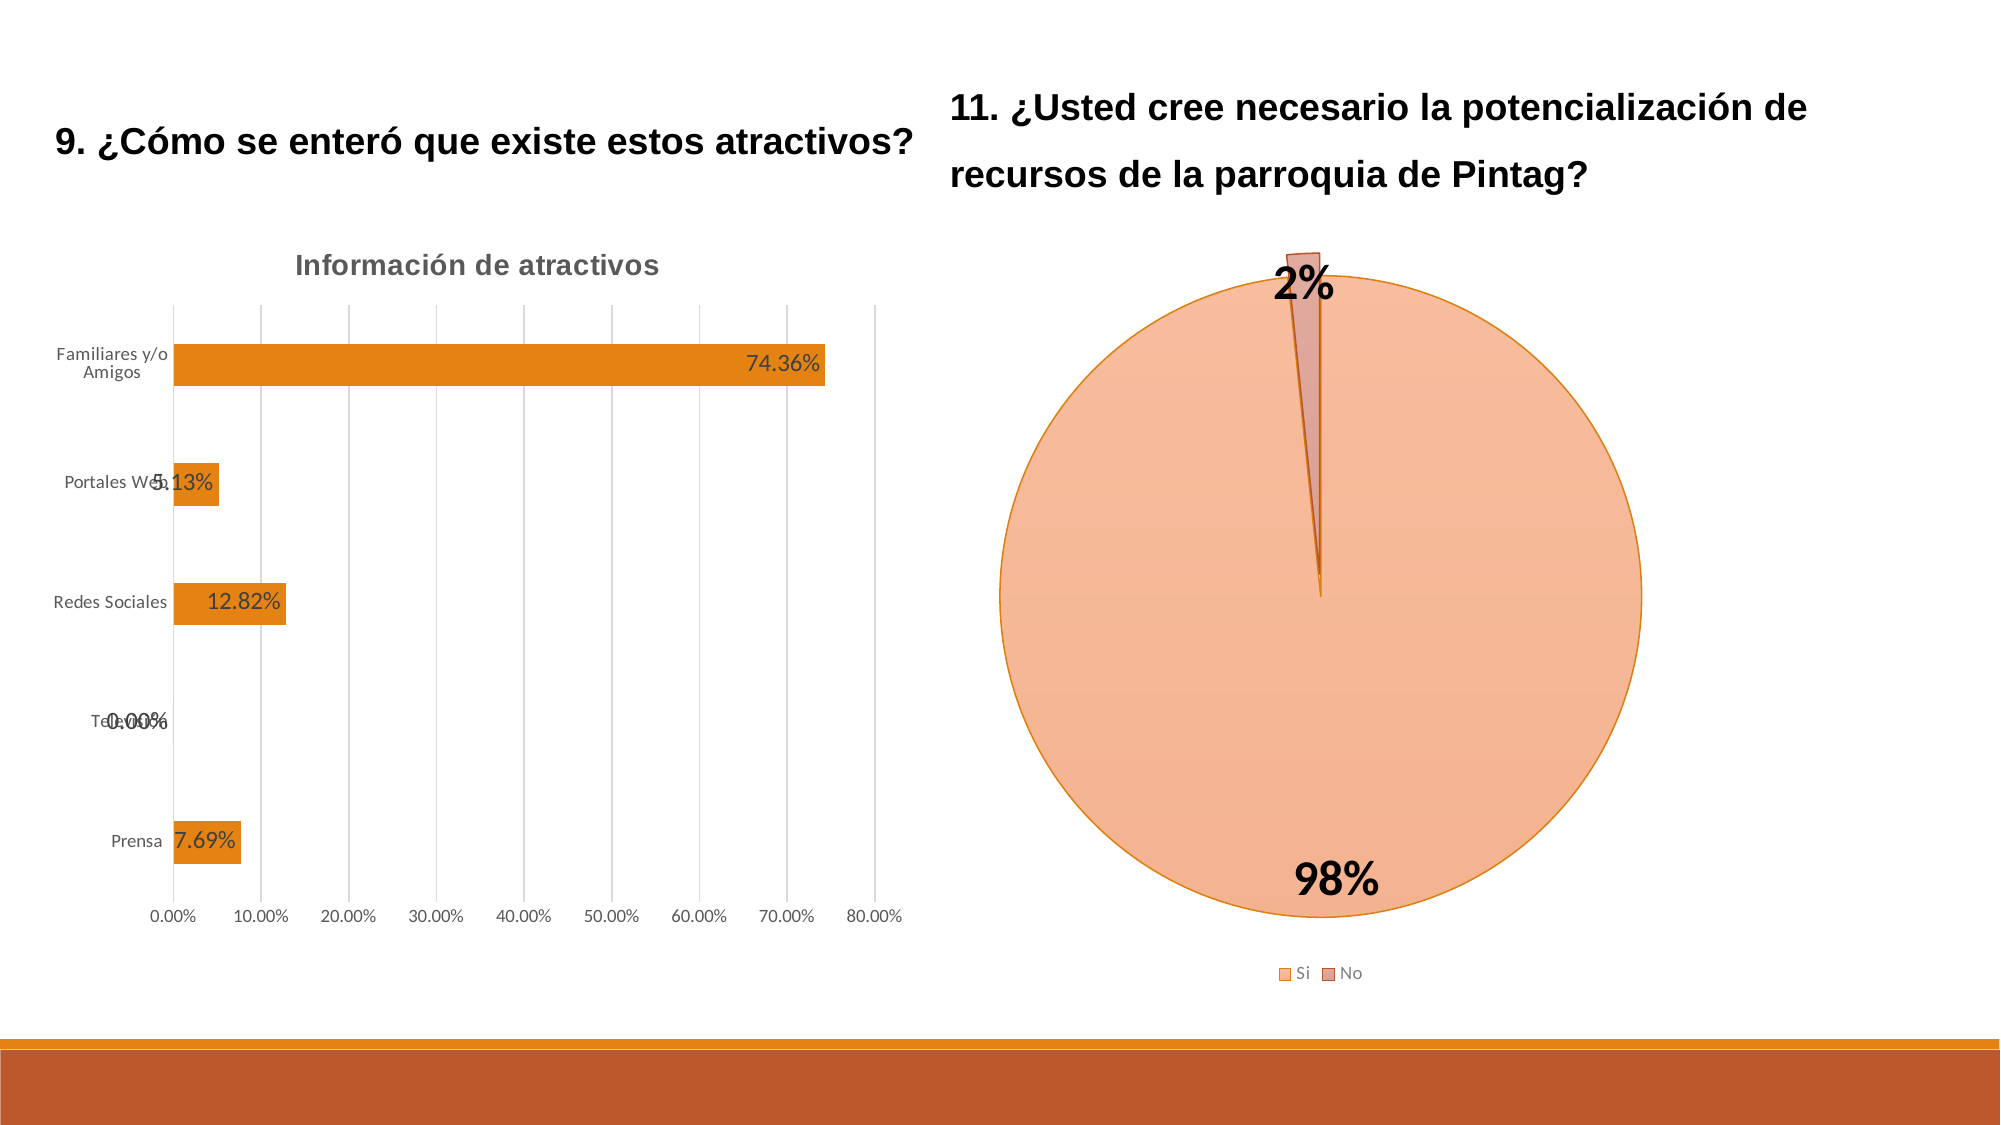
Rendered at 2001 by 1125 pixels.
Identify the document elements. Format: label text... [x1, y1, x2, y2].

text_box 11. ¿Usted cree necesario la potencialización de recursos de la parroquia de Pintag? [935, 52, 1935, 203]
text_box 9. ¿Cómo se enteró que existe estos atractivos? [40, 86, 931, 170]
chart [35, 217, 1729, 991]
